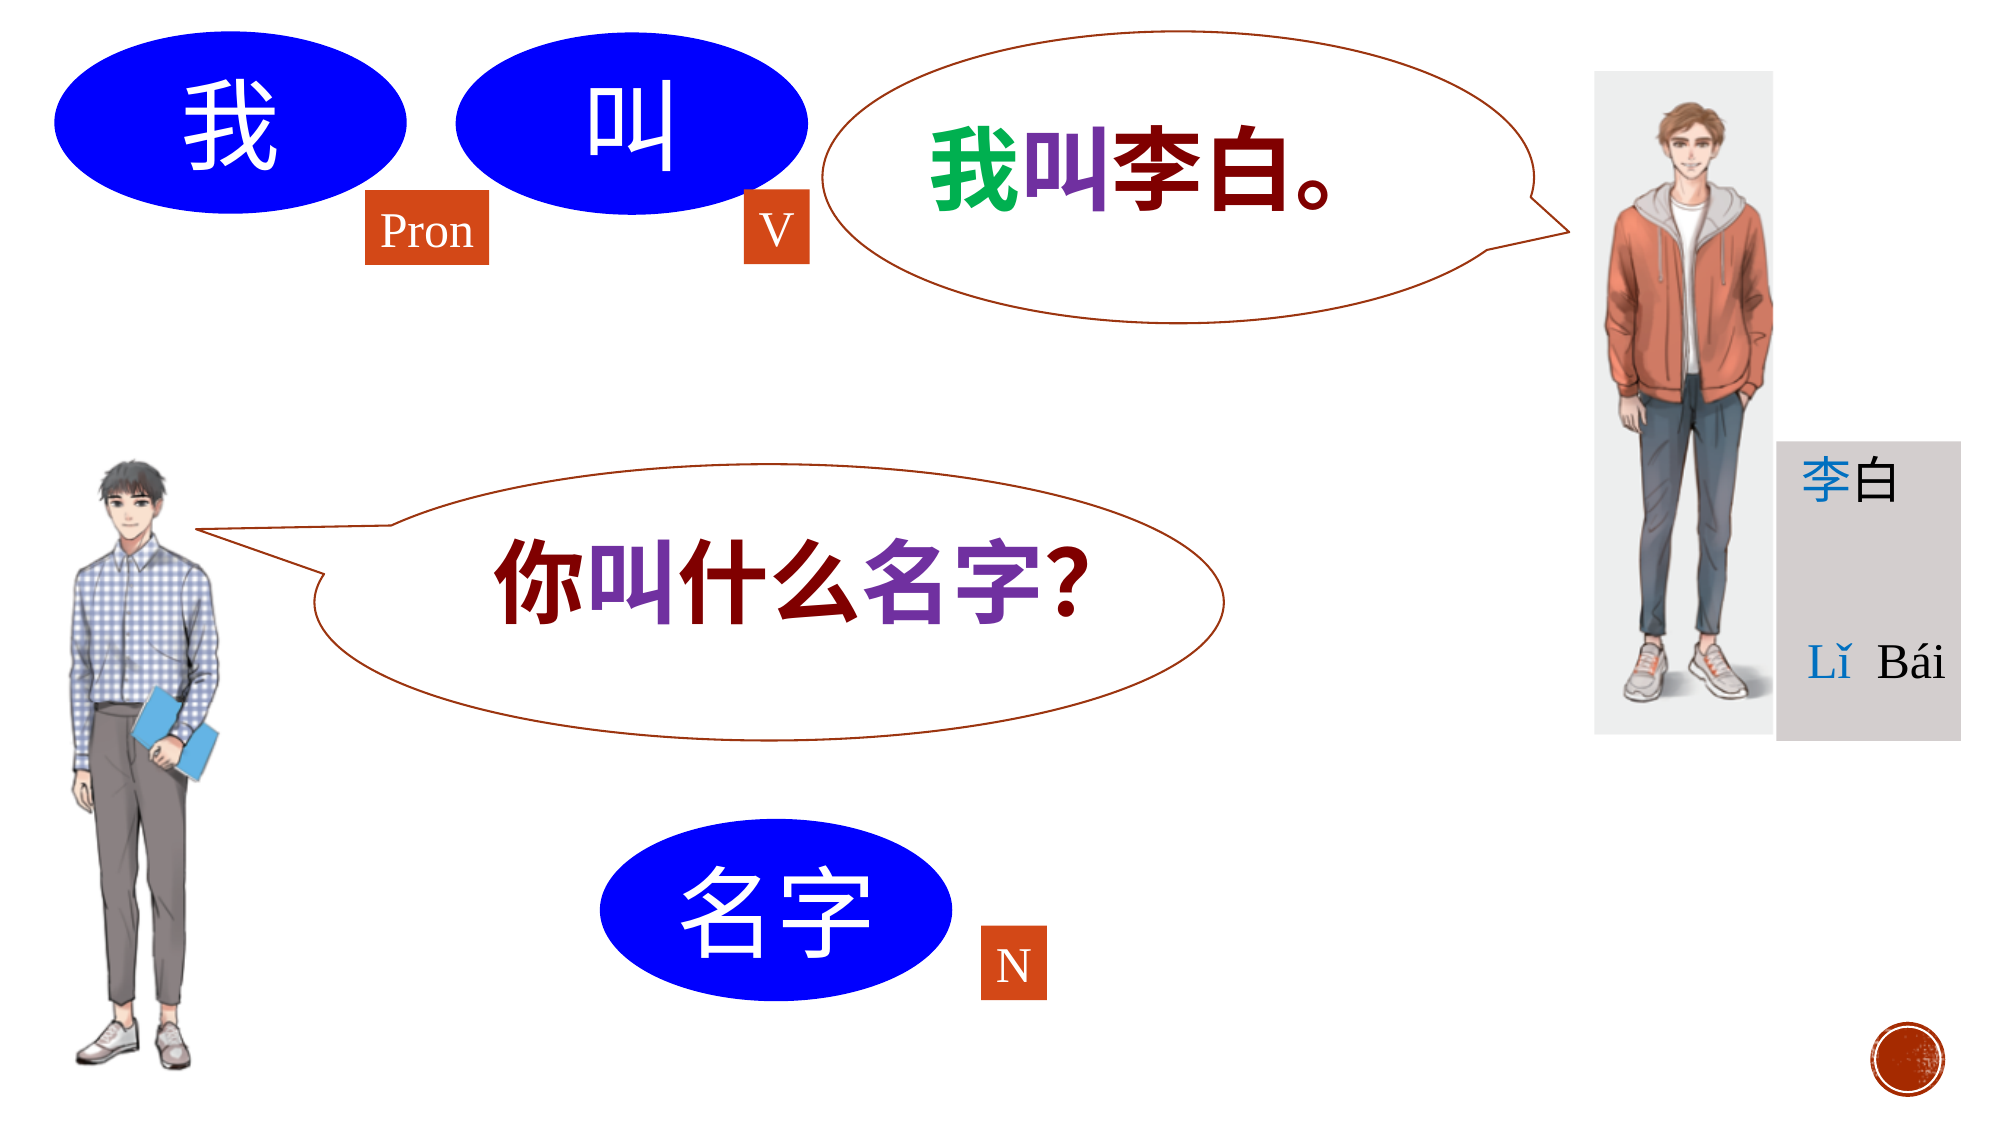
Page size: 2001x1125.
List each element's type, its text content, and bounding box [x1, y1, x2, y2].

text_box 叫 [454, 31, 810, 216]
text_box 名字 [598, 817, 954, 1003]
text_box 你叫什么名字？ [237, 463, 1225, 742]
text_box 我叫李白。 [913, 104, 1593, 229]
text_box N [981, 925, 1047, 1001]
text_box [821, 30, 1571, 325]
text_box Pron [365, 190, 490, 265]
text_box 李白 Lǐ Bái [1779, 441, 1961, 741]
picture [1593, 71, 1778, 741]
text_box 我 [53, 30, 408, 215]
text_box V [743, 189, 810, 265]
picture [39, 450, 236, 1085]
